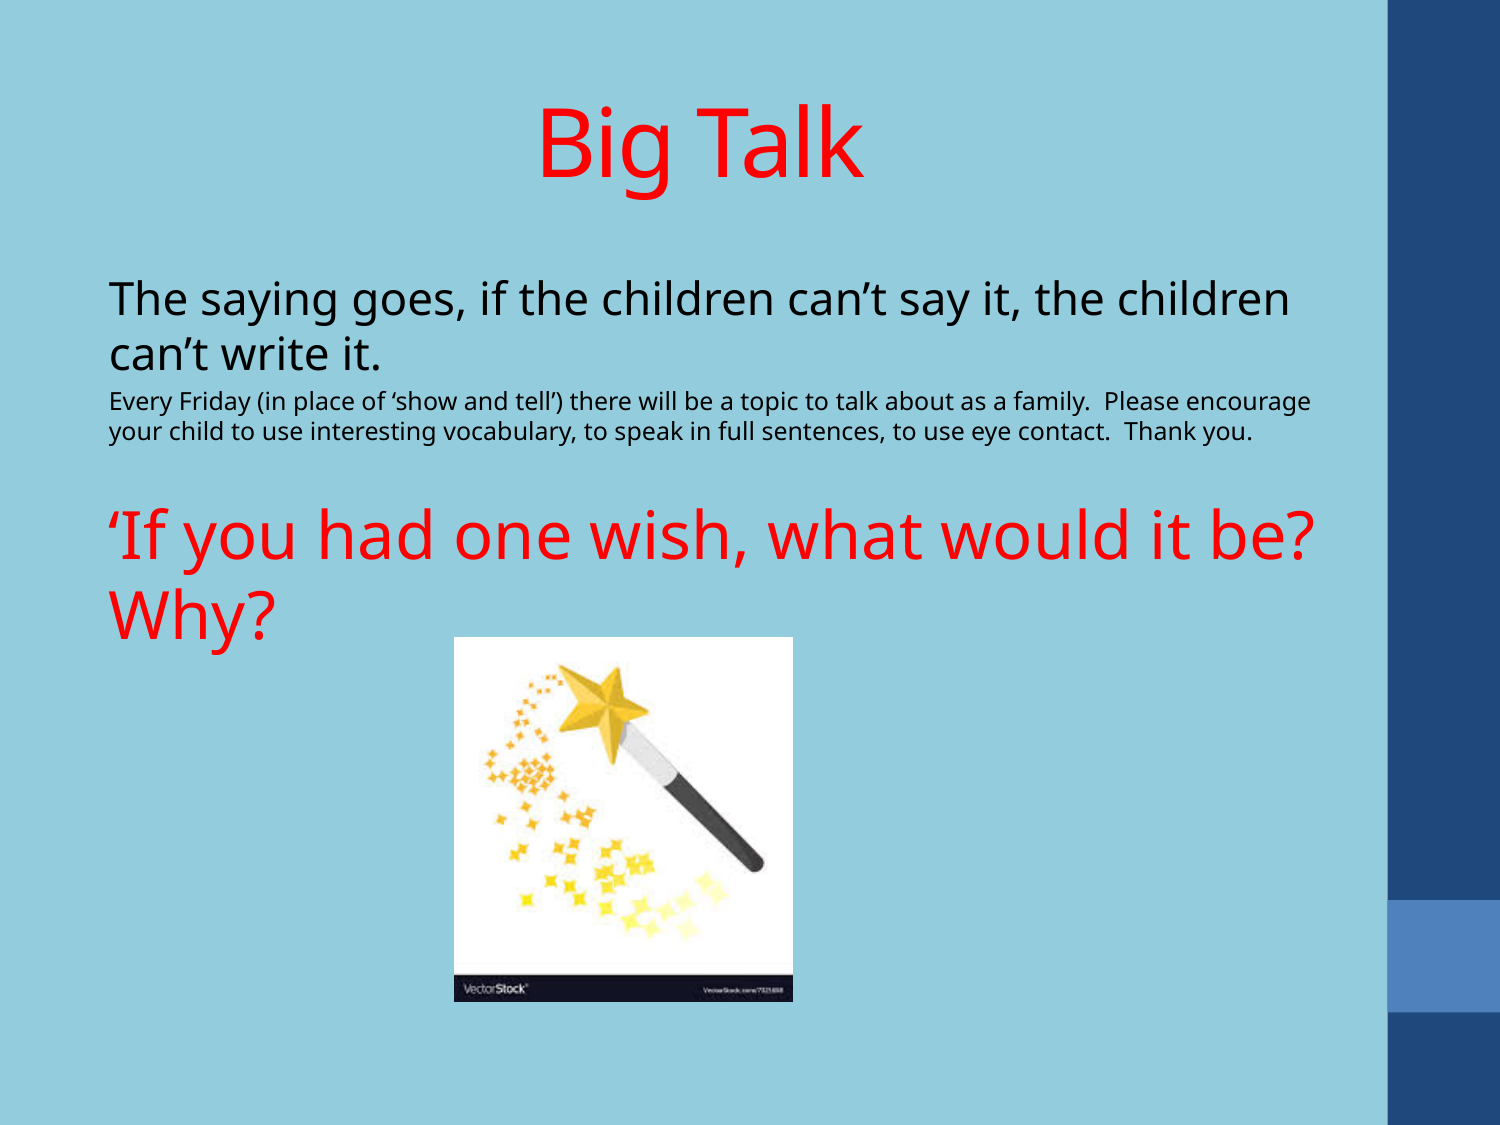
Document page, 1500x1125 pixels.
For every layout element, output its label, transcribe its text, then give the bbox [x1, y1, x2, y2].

title Big Talk [75, 45, 1325, 233]
list The saying goes, if the children can’t say it, the children can’t write it. Every Friday (in place of ‘show and tell’) there will be a topic to talk about as a family. Please encourage your child to use interesting vocabulary, to speak in full sentences, to use eye contact. Thank you. ‘If you had one wish, what would it be? Why? [75, 262, 1365, 1050]
picture [454, 636, 793, 1002]
